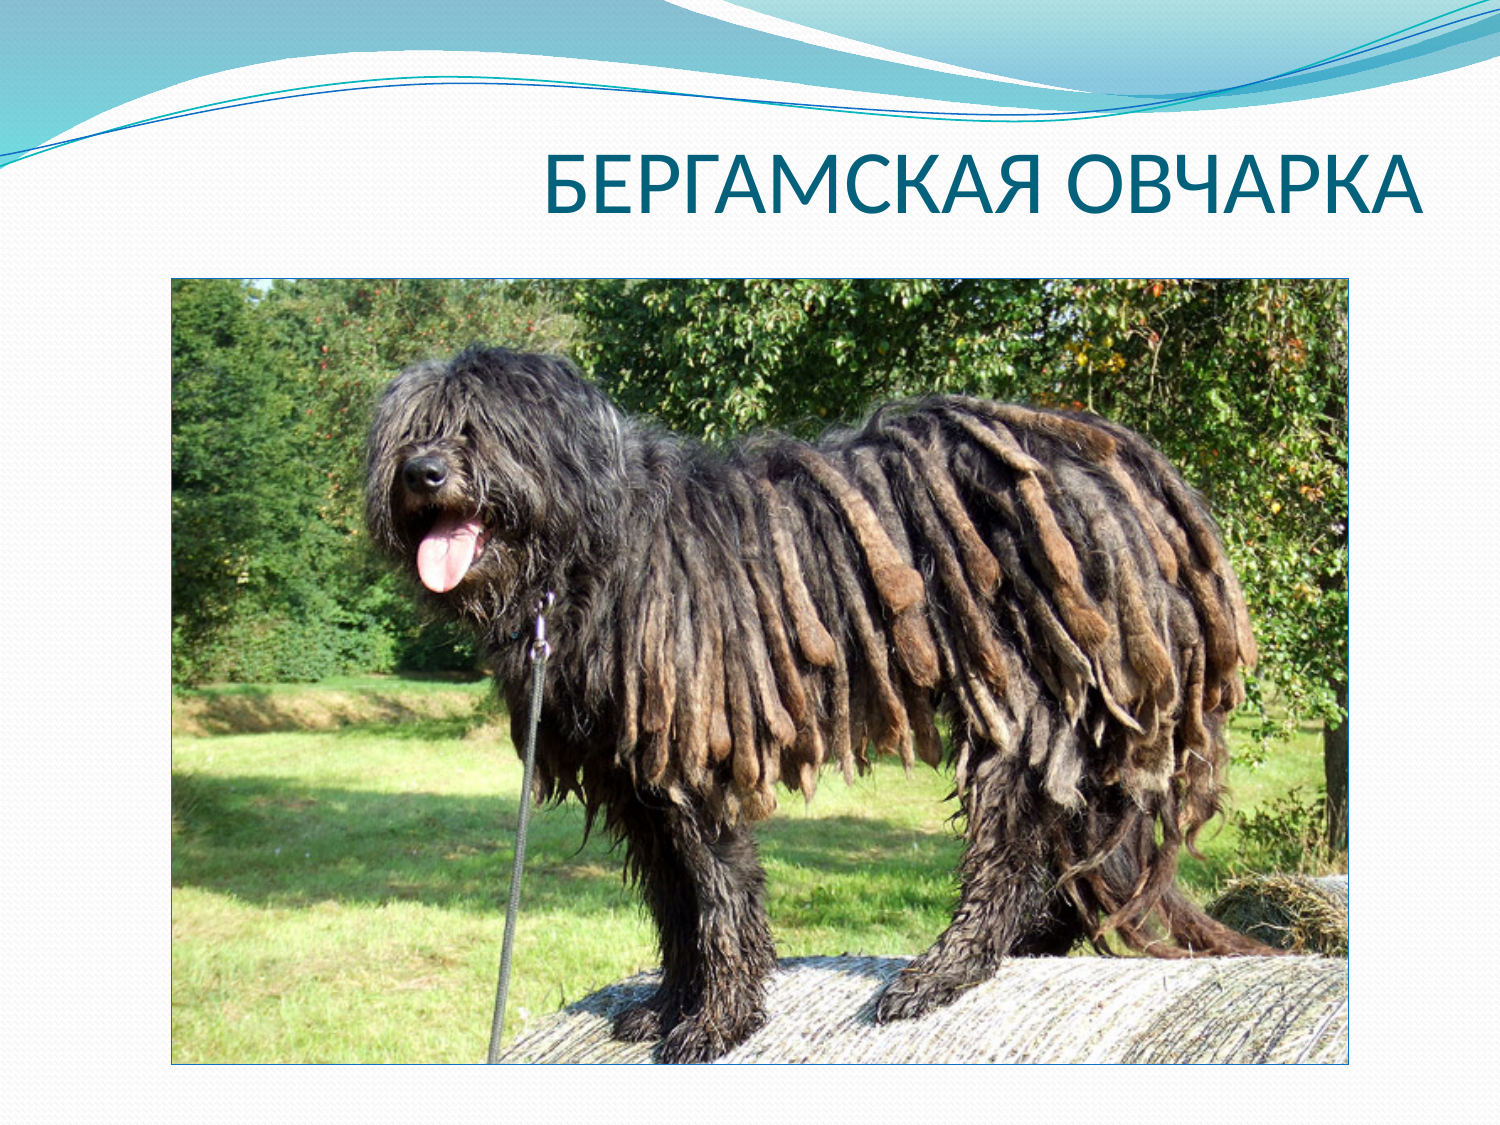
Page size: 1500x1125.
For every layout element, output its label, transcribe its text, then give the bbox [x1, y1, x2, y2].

title БЕРГАМСКАЯ ОВЧАРКА [75, 115, 1425, 232]
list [170, 278, 1349, 1065]
